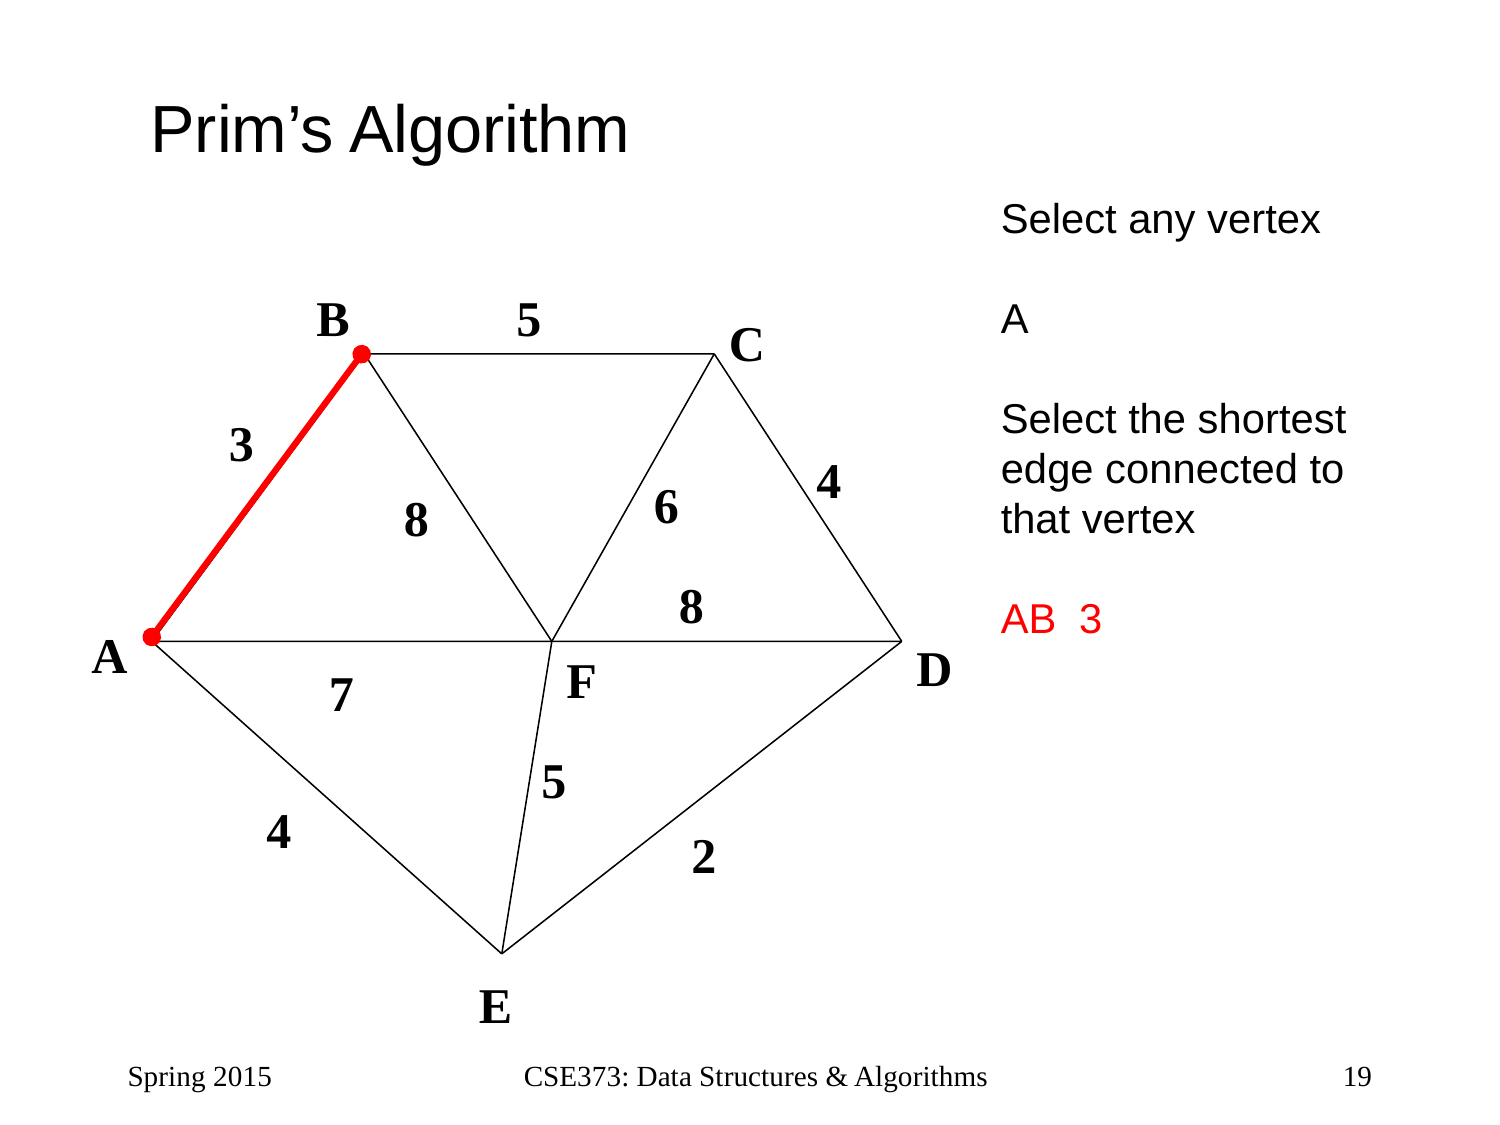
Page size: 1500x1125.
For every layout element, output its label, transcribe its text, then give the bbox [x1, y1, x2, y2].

text_box Select any vertex A Select the shortest edge connected to that vertex AB 3 [986, 184, 1424, 800]
footer CSE373: Data Structures & Algorithms [474, 1049, 1038, 1125]
slide_number Spring 2015 [112, 1049, 426, 1125]
text_box Prim’s Algorithm [135, 78, 1317, 173]
slide_number 19 [1074, 1049, 1388, 1125]
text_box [76, 278, 977, 1042]
